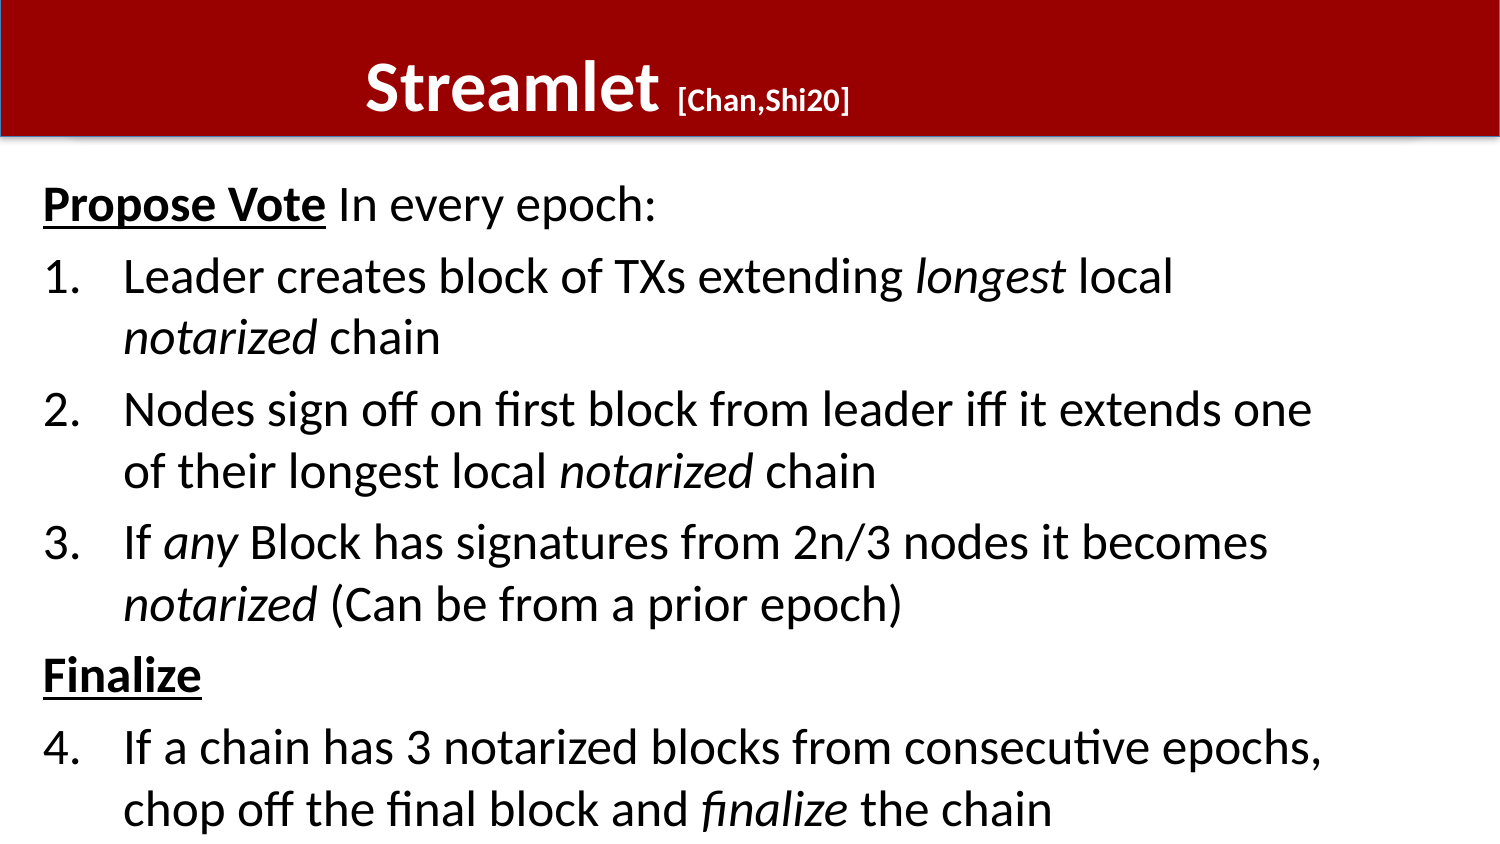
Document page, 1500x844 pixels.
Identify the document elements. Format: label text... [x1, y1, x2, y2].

title Streamlet [Chan,Shi20] [0, 31, 1284, 134]
list Propose Vote In every epoch: Leader creates block of TXs extending longest local notarized chain Nodes sign off on first block from leader iff it extends one of their longest local notarized chain If any Block has signatures from 2n/3 nodes it becomes notarized (Can be from a prior epoch) Finalize If a chain has 3 notarized blocks from consecutive epochs, chop off the final block and finalize the chain [27, 162, 1379, 844]
